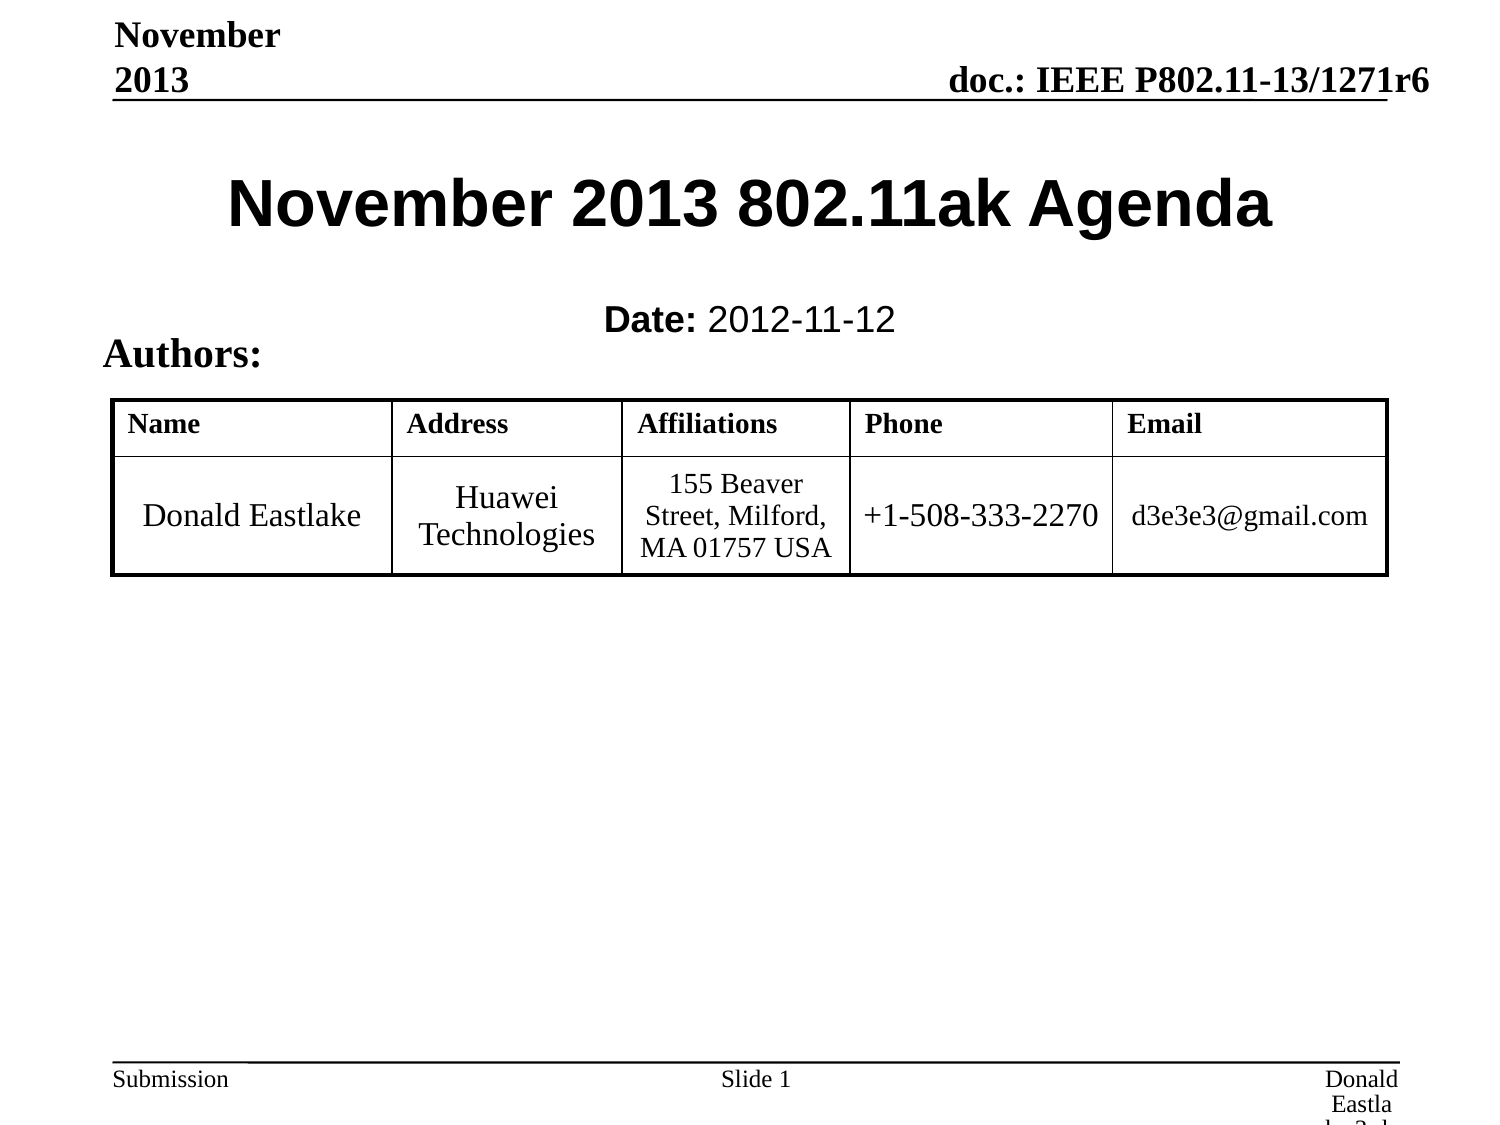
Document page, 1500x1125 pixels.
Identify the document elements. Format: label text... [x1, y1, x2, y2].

table_header Affiliations [623, 402, 849, 456]
table_cell Huawei Technologies [393, 457, 621, 573]
text_box Authors: [87, 318, 325, 381]
table_cell +1-508-333-2270 [851, 457, 1112, 573]
table_cell Donald Eastlake [115, 457, 391, 573]
table_header Email [1113, 402, 1385, 456]
slide_number Slide 1 [712, 1062, 800, 1093]
list Date: 2012-11-12 [112, 287, 1388, 398]
table_cell 155 Beaver Street, Milford, MA 01757 USA [623, 457, 849, 573]
title November 2013 802.11ak Agenda [112, 112, 1388, 287]
table_cell d3e3e3@gmail.com [1113, 457, 1385, 573]
table_header Phone [851, 402, 1112, 456]
table_header Name [115, 402, 391, 456]
table_header Address [393, 402, 621, 456]
footer Donald Eastlake 3rd, Huawei Technologies [1325, 1062, 1402, 1093]
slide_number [114, 54, 290, 100]
